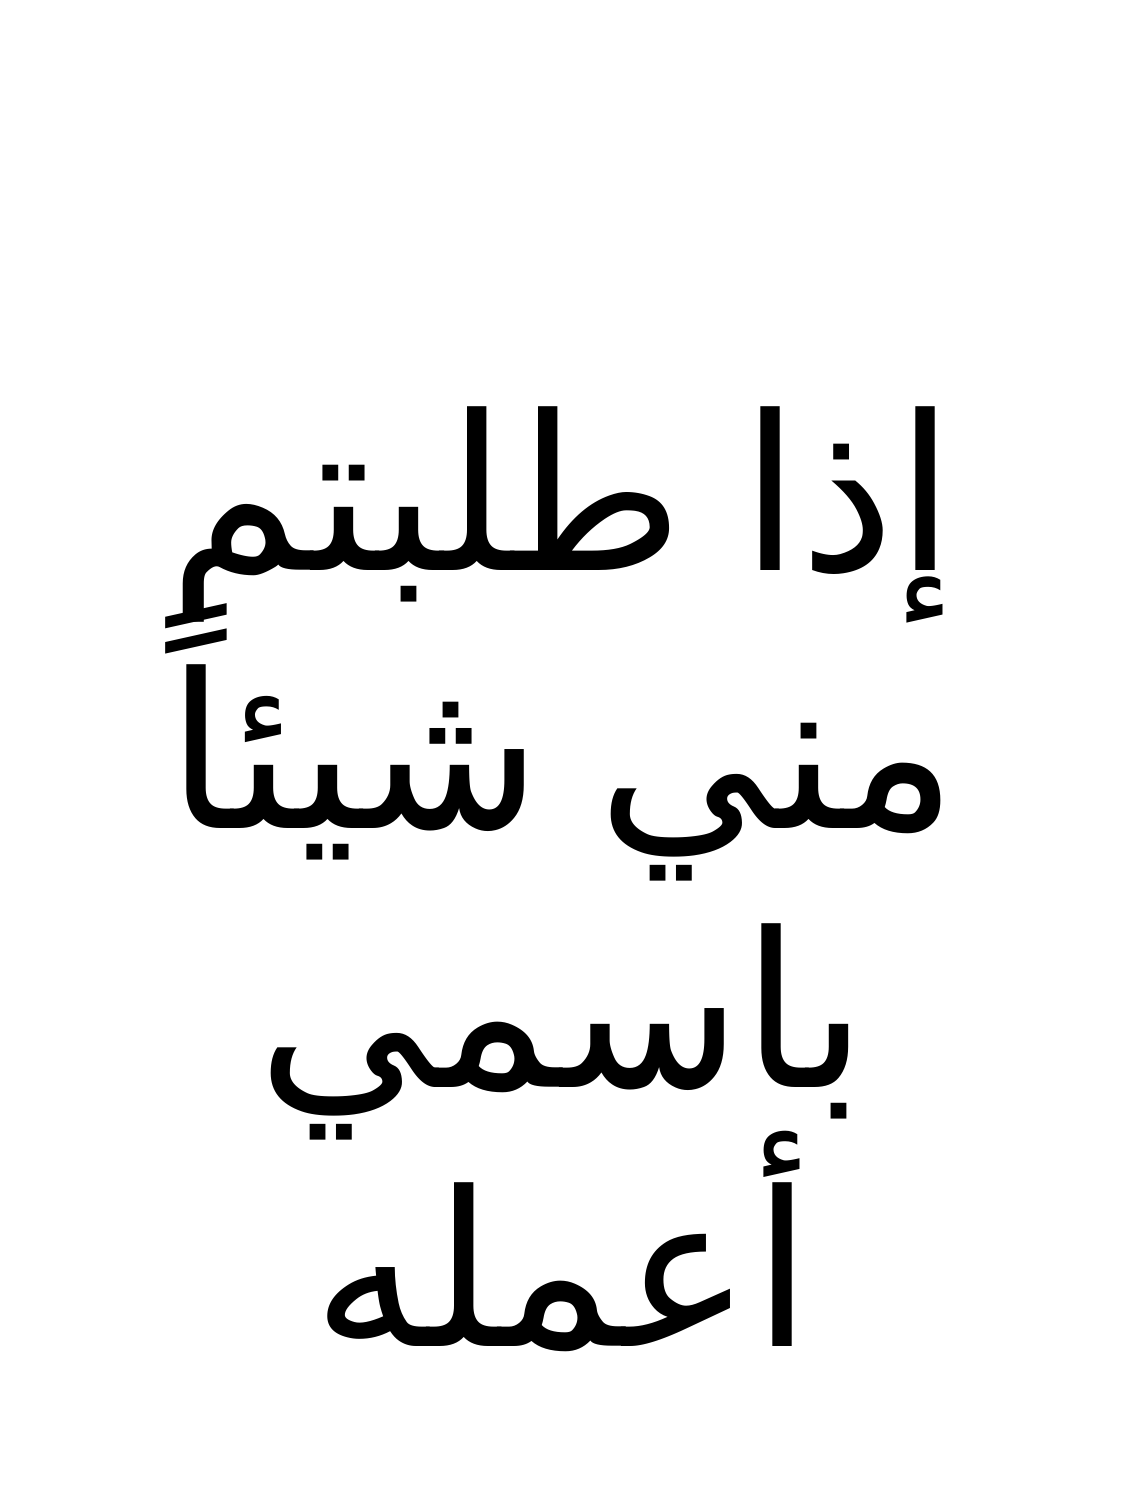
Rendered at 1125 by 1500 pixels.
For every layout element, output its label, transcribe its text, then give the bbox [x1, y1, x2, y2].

list إذا طلبتم مني شيئاً باسمي أعمله [18, 346, 1107, 1154]
